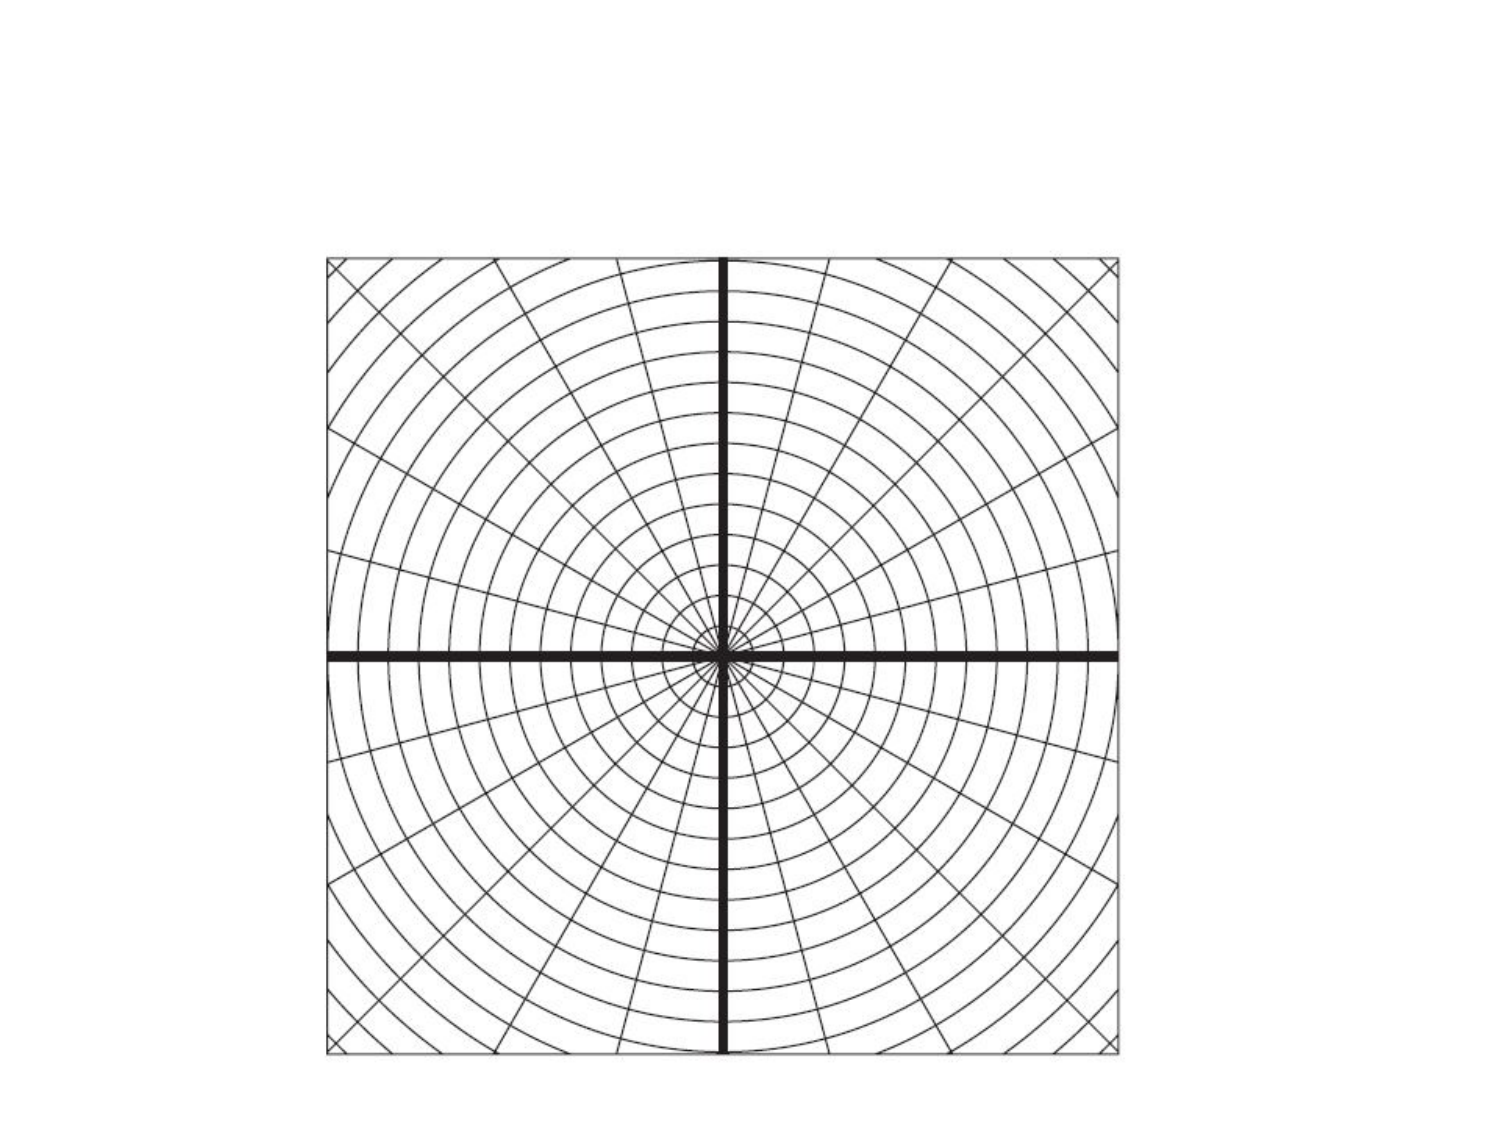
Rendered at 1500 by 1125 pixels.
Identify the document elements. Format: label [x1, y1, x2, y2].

picture [274, 237, 1223, 1101]
